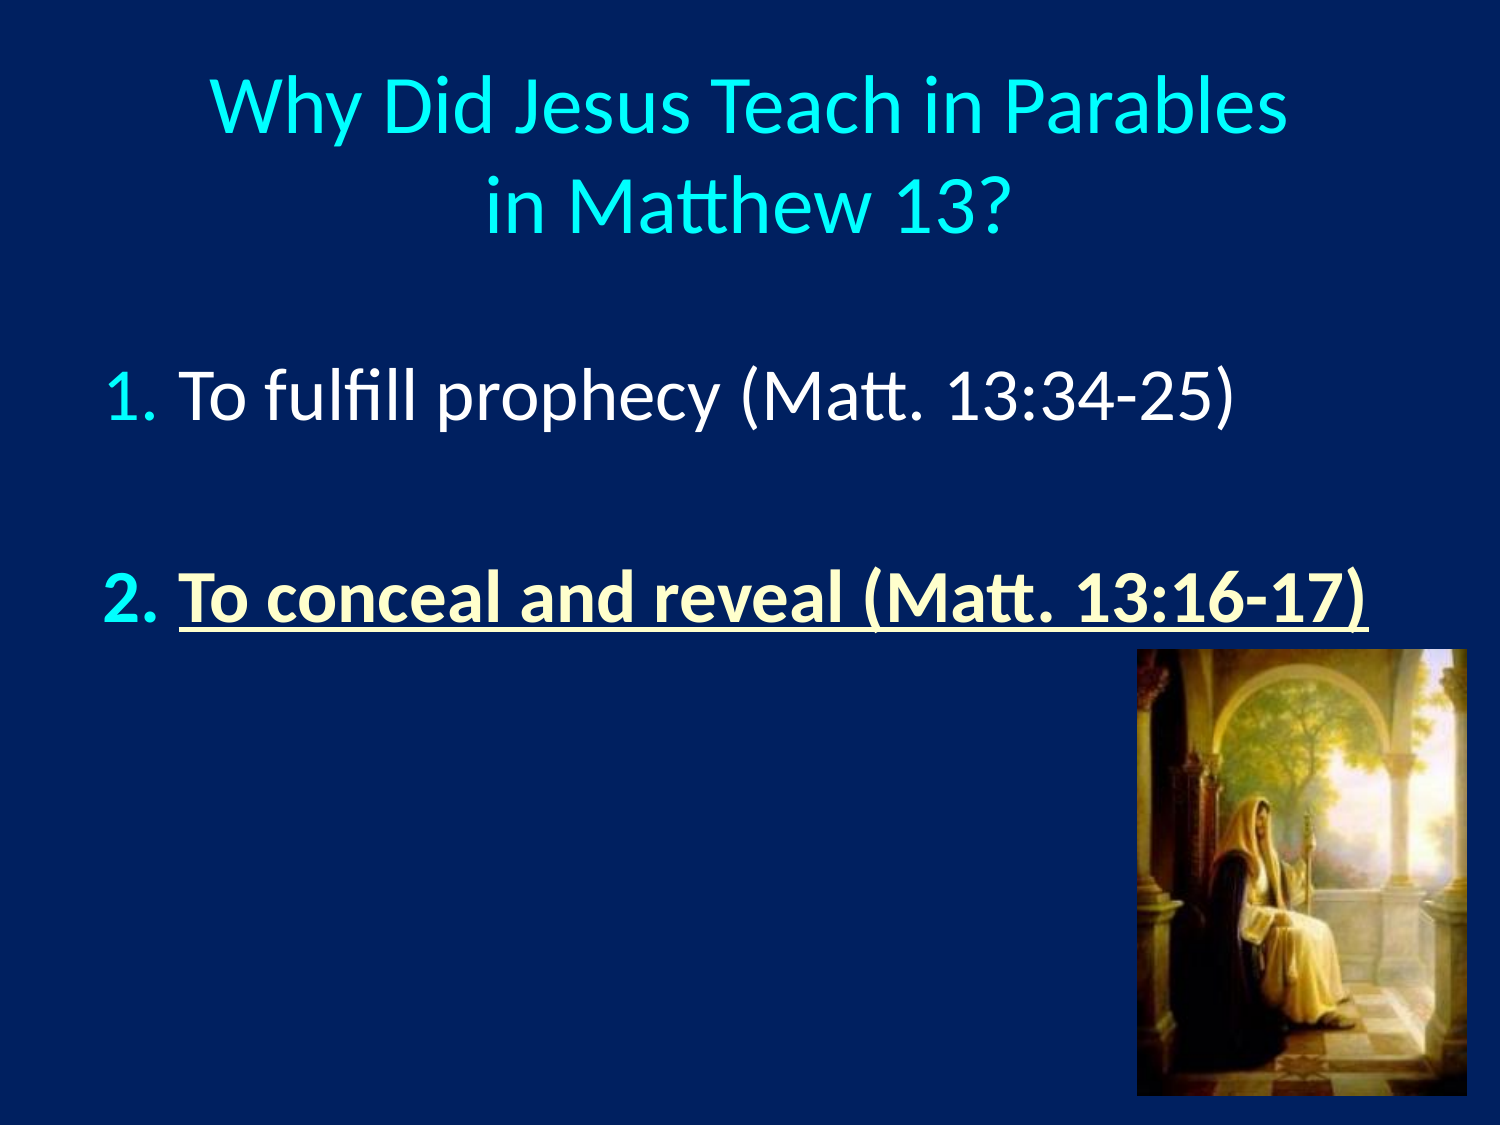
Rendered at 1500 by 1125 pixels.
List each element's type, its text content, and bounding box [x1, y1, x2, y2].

title Why Did Jesus Teach in Parables in Matthew 13? [177, 37, 1323, 263]
list To fulfill prophecy (Matt. 13:34-25) To conceal and reveal (Matt. 13:16-17) [87, 337, 1413, 651]
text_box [1137, 649, 1467, 1097]
